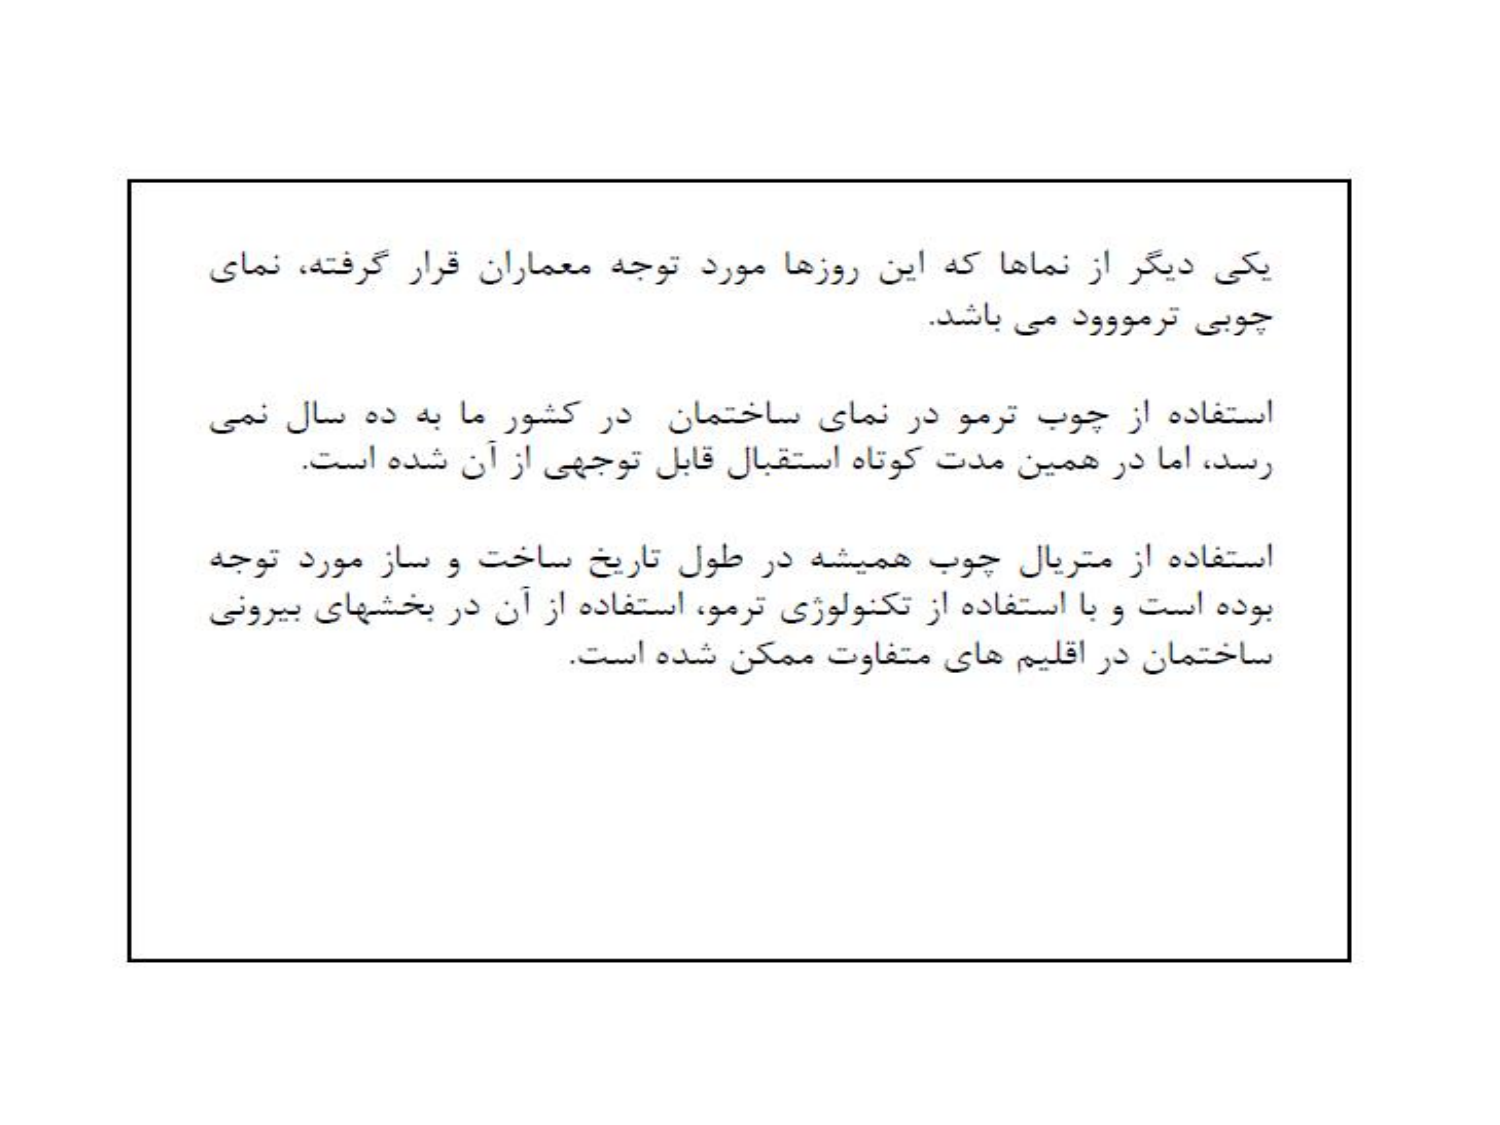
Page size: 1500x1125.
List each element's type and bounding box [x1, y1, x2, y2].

picture [64, 125, 1424, 1026]
